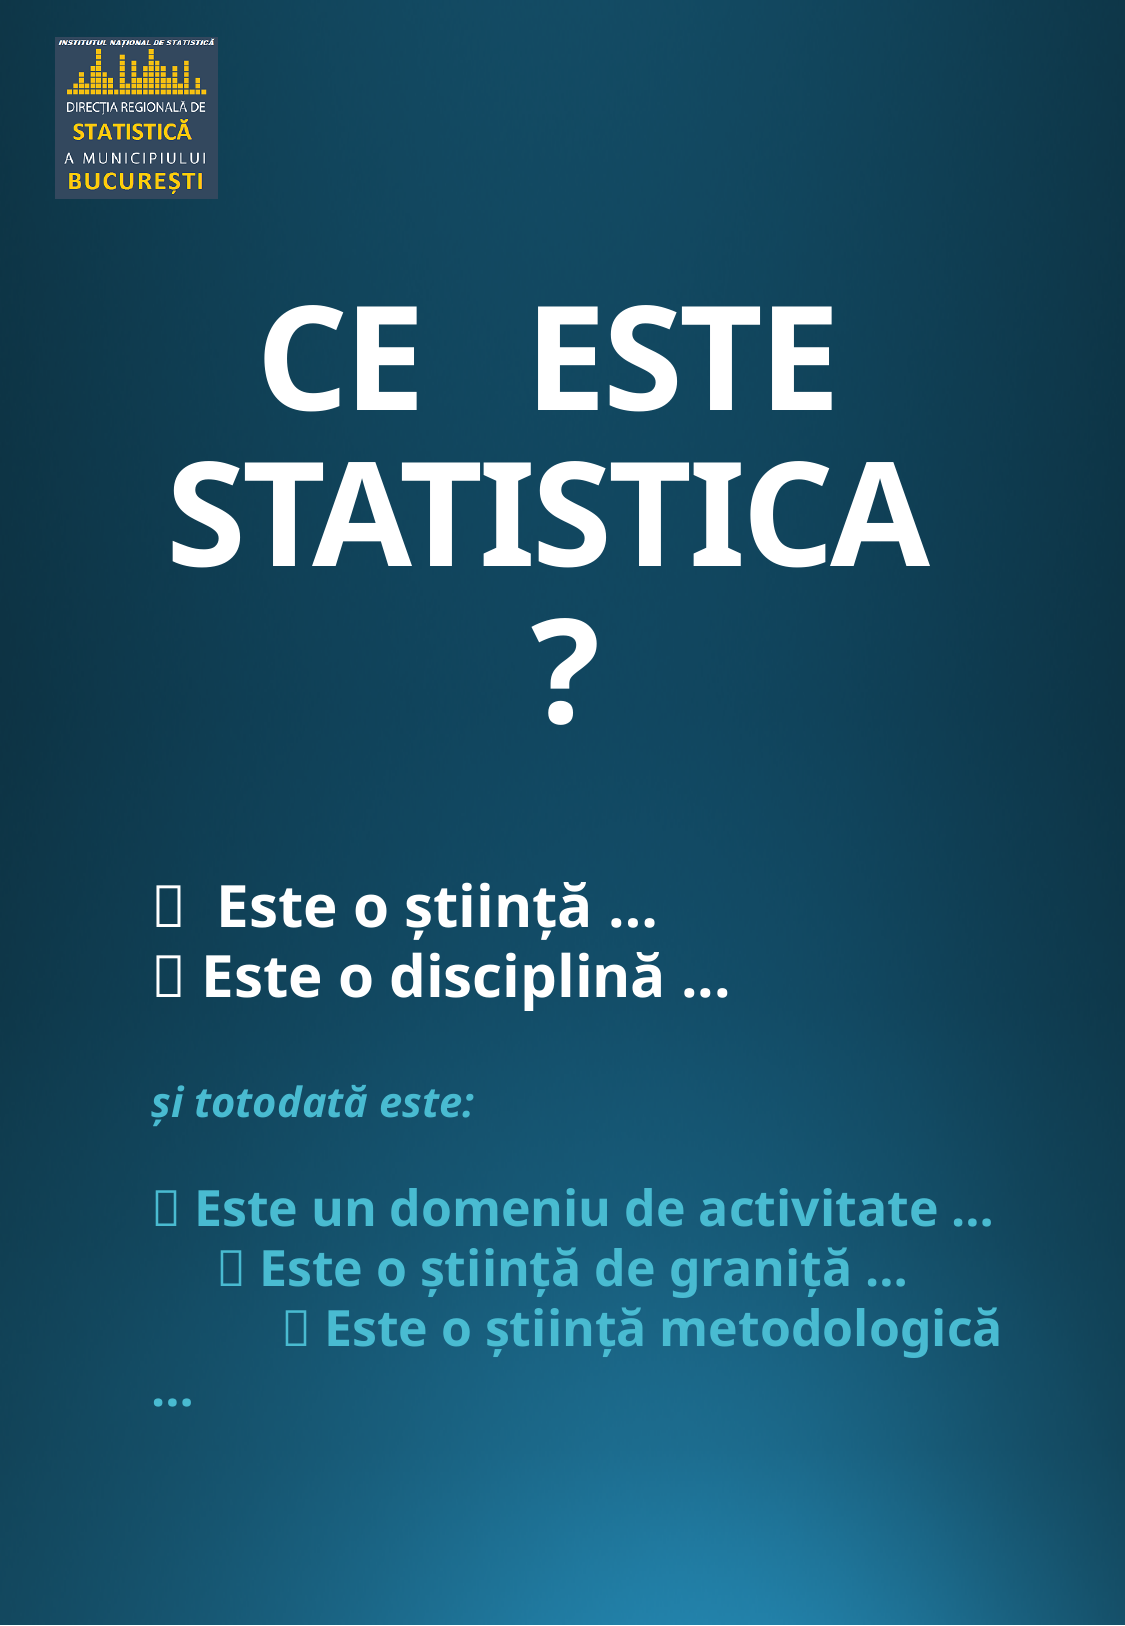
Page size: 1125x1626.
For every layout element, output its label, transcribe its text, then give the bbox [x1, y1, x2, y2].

text_box și totodată este:  Este un domeniu de activitate …  Este o știință de graniță …  Este o știință metodologică … [136, 1018, 1064, 1494]
title CE ESTE STATISTICA ? [143, 277, 988, 843]
picture [0, 0, 1125, 1625]
text_box  Este o știință …  Este o disciplină ... [136, 862, 821, 1018]
